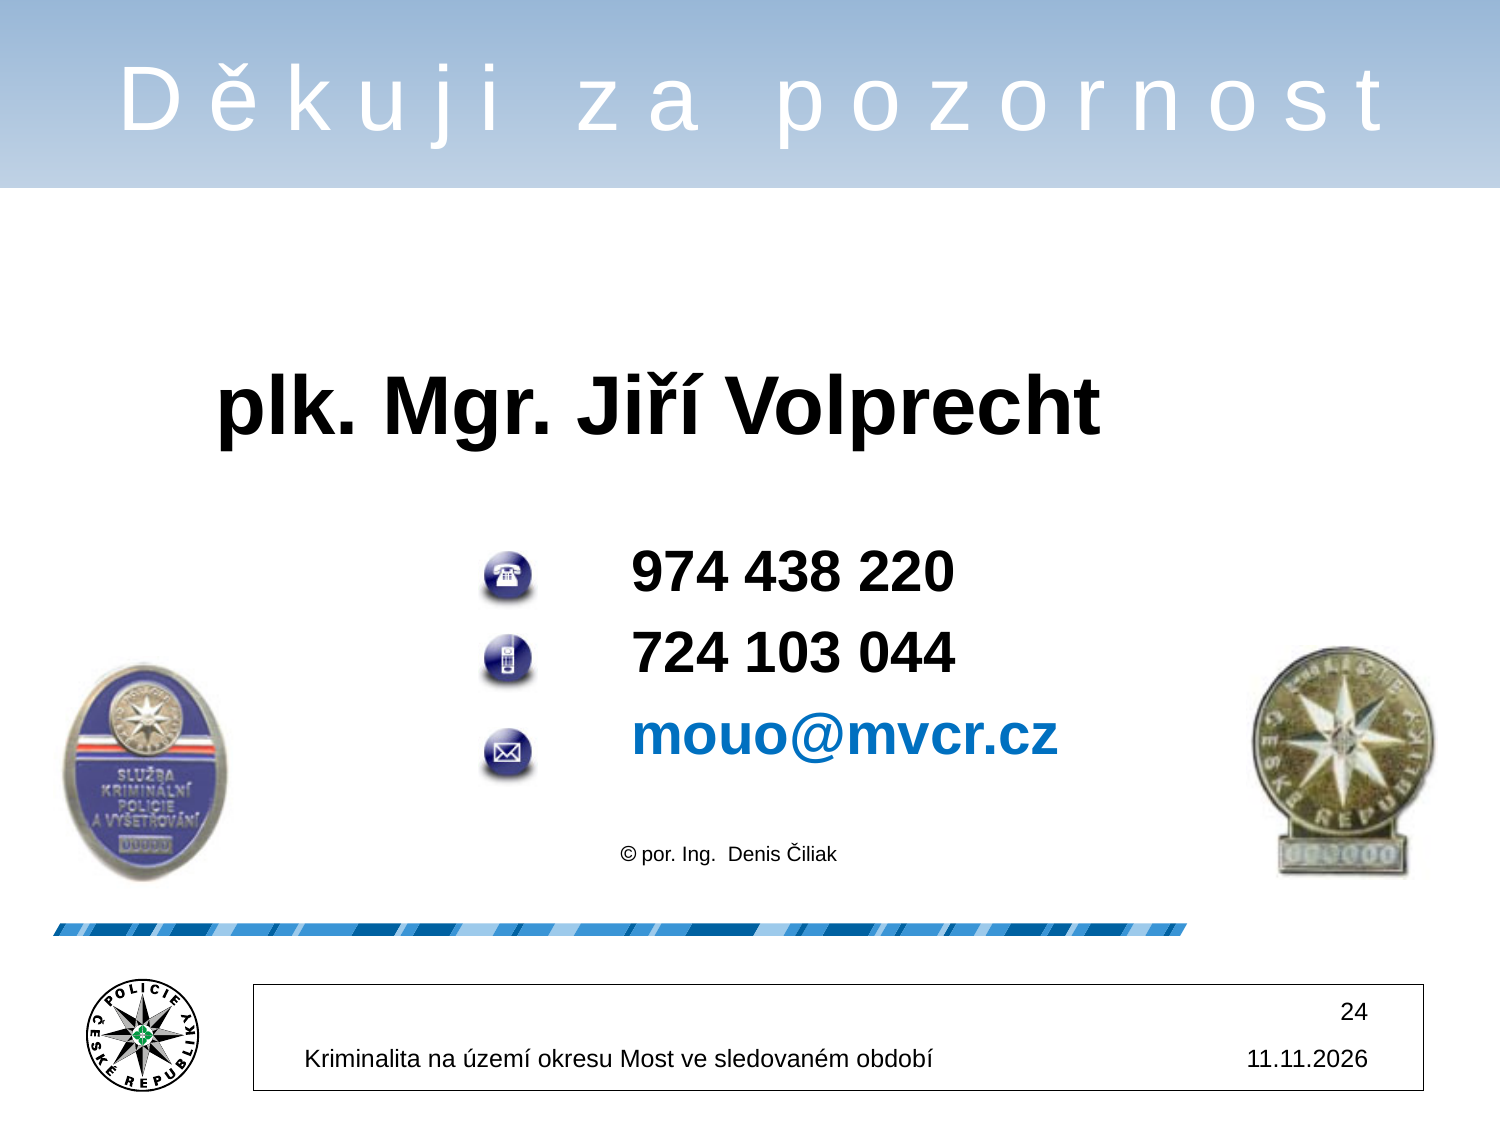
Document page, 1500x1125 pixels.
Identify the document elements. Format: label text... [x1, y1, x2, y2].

picture [52, 656, 235, 891]
picture [1245, 644, 1438, 880]
slide_number 24 [1222, 987, 1384, 1024]
footer Kriminalita na území okresu Most ve sledovaném období [289, 1034, 1058, 1066]
title D ě k u j i z a p o z o r n o s t [0, 0, 1500, 188]
picture [478, 550, 538, 611]
text_box plk. Mgr. Jiří Volprecht 974 438 220 724 103 044 mouo@mvcr.cz  por. Ing. Denis Čiliak [81, 267, 1376, 870]
picture [478, 633, 538, 693]
picture [478, 727, 538, 788]
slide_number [1092, 1034, 1384, 1071]
